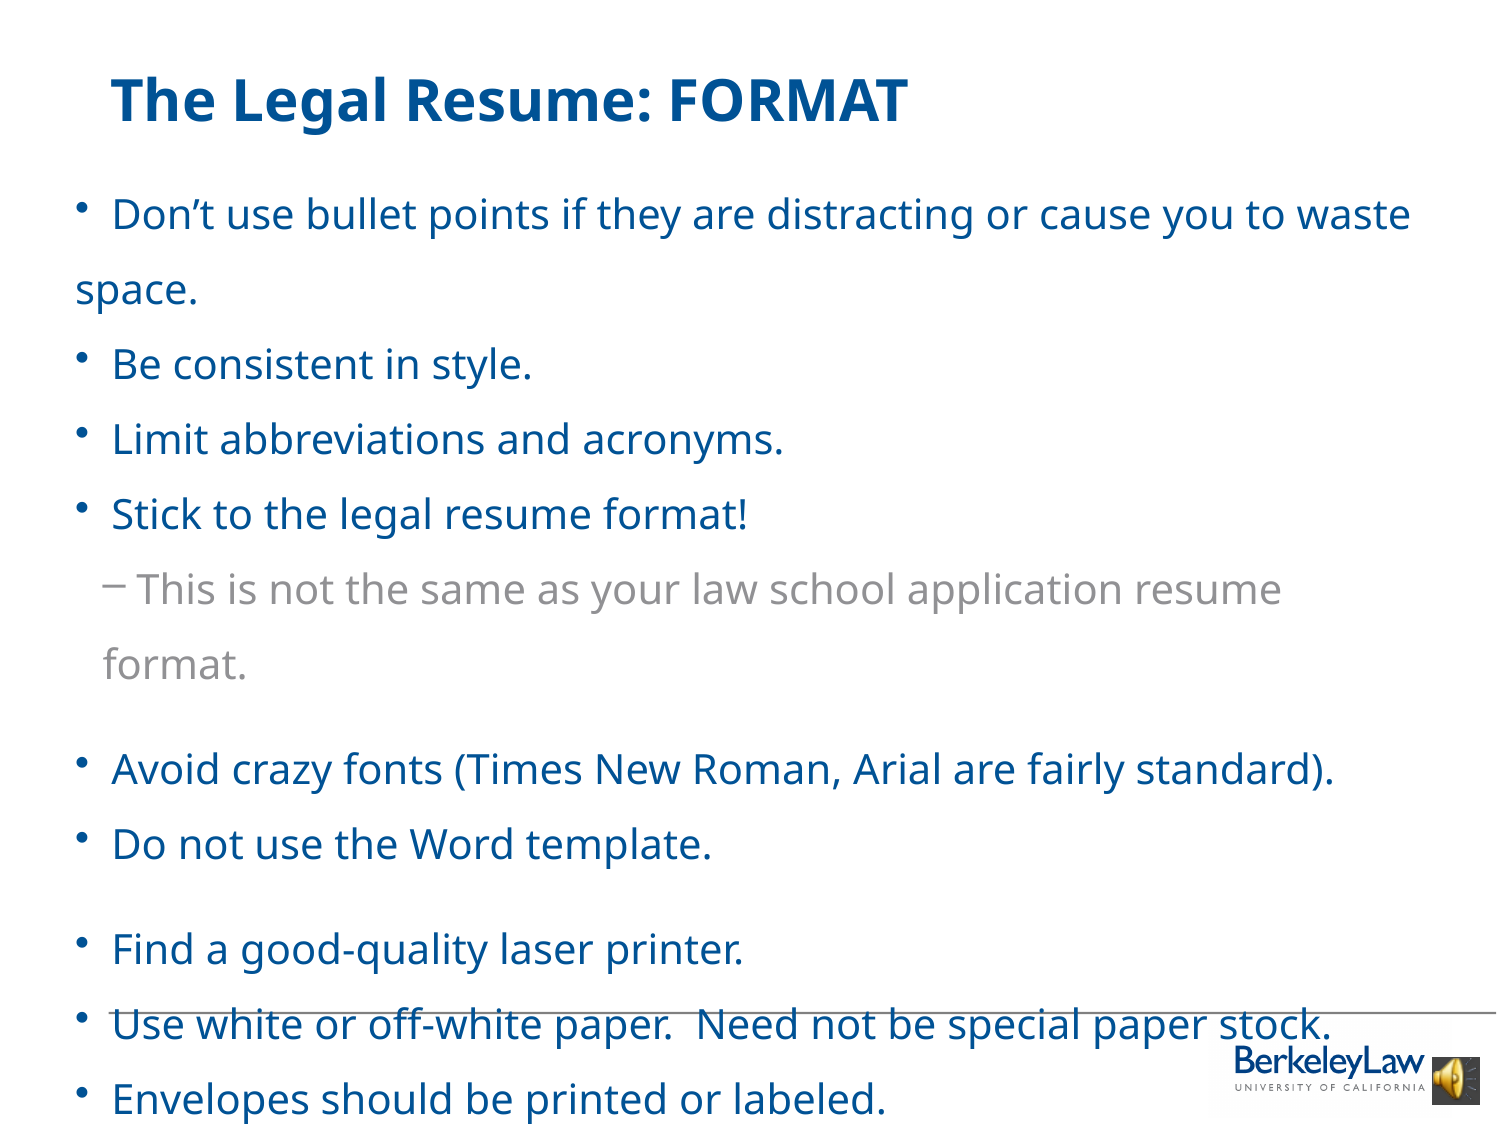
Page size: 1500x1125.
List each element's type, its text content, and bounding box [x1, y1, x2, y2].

picture [1430, 1055, 1482, 1107]
title The Legal Resume: FORMAT [110, 66, 1406, 162]
list Don’t use bullet points if they are distracting or cause you to waste space. Be consistent in style. Limit abbreviations and acronyms. Stick to the legal resume format! This is not the same as your law school application resume format. Avoid crazy fonts (Times New Roman, Arial are fairly standard). Do not use the Word template. Find a good-quality laser printer. Use white or off-white paper. Need not be special paper stock. Envelopes should be printed or labeled. [75, 162, 1429, 910]
